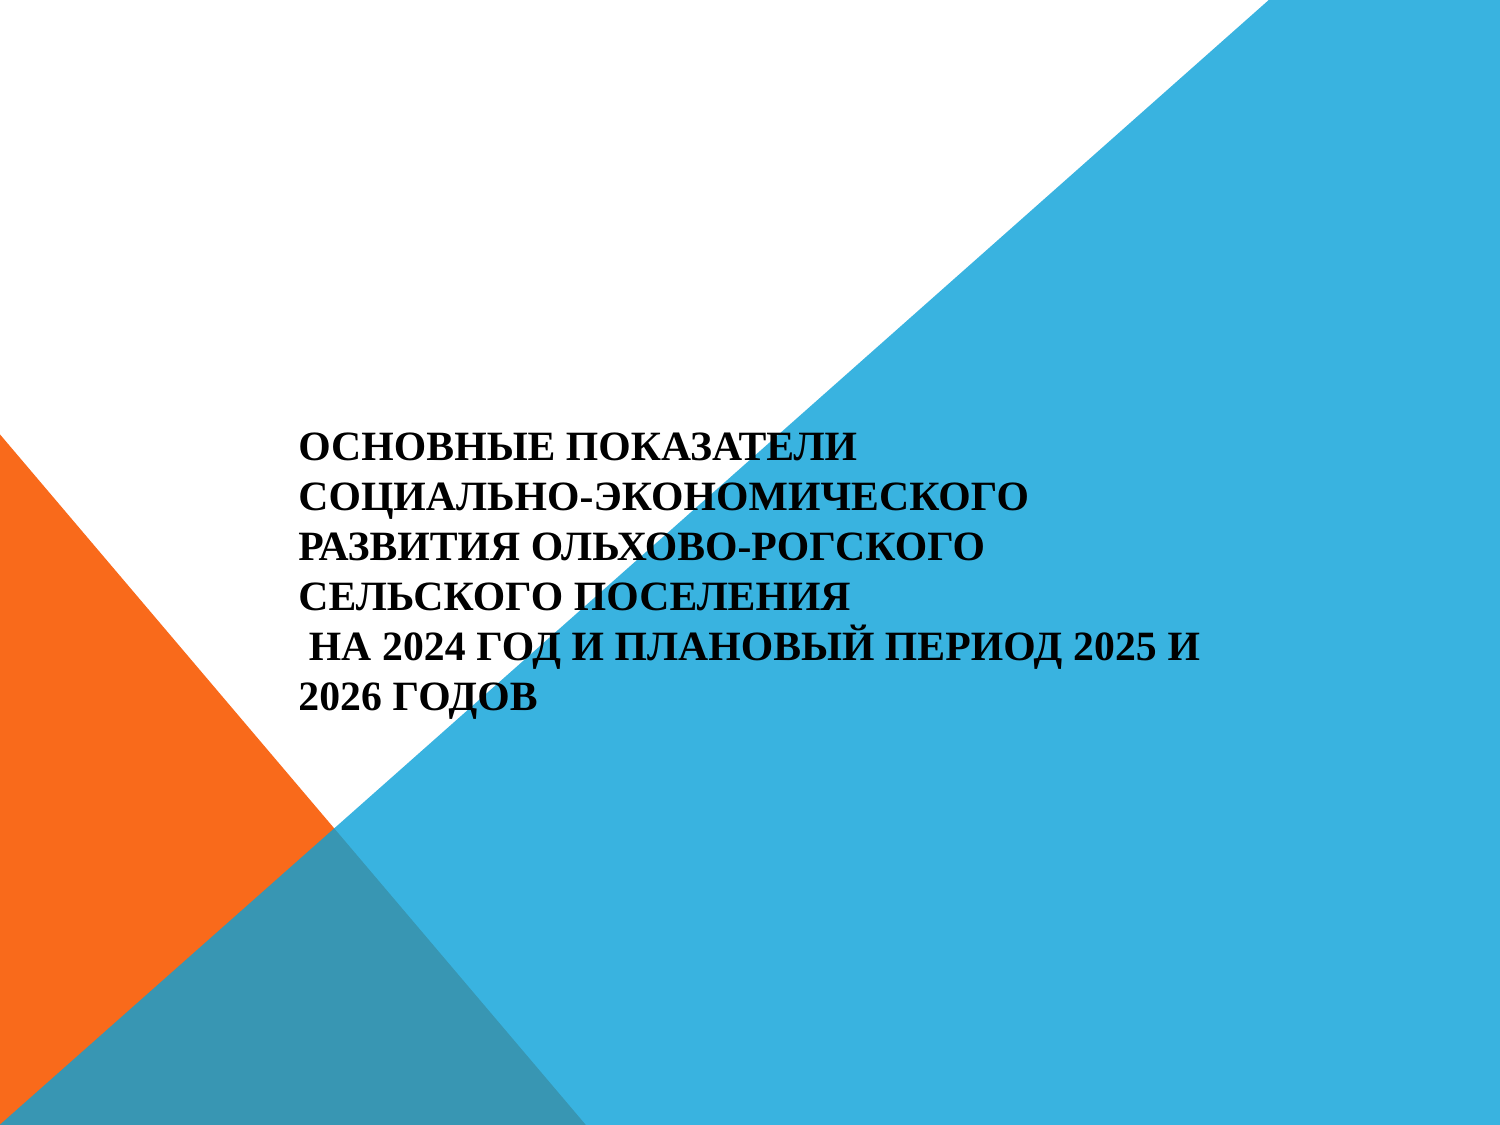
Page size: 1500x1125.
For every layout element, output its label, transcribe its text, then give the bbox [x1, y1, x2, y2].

title ОСНОВНЫЕ ПОКАЗАТЕЛИ СОЦИАЛЬНО-ЭКОНОМИЧЕСКОГО РАЗВИТИЯ ОЛЬХОВО-РОГСКОГО СЕЛЬСКОГО ПОСЕЛЕНИЯ НА 2024 ГОД И ПЛАНОВЫЙ ПЕРИОД 2025 И 2026 ГОДОВ [283, 149, 1223, 811]
